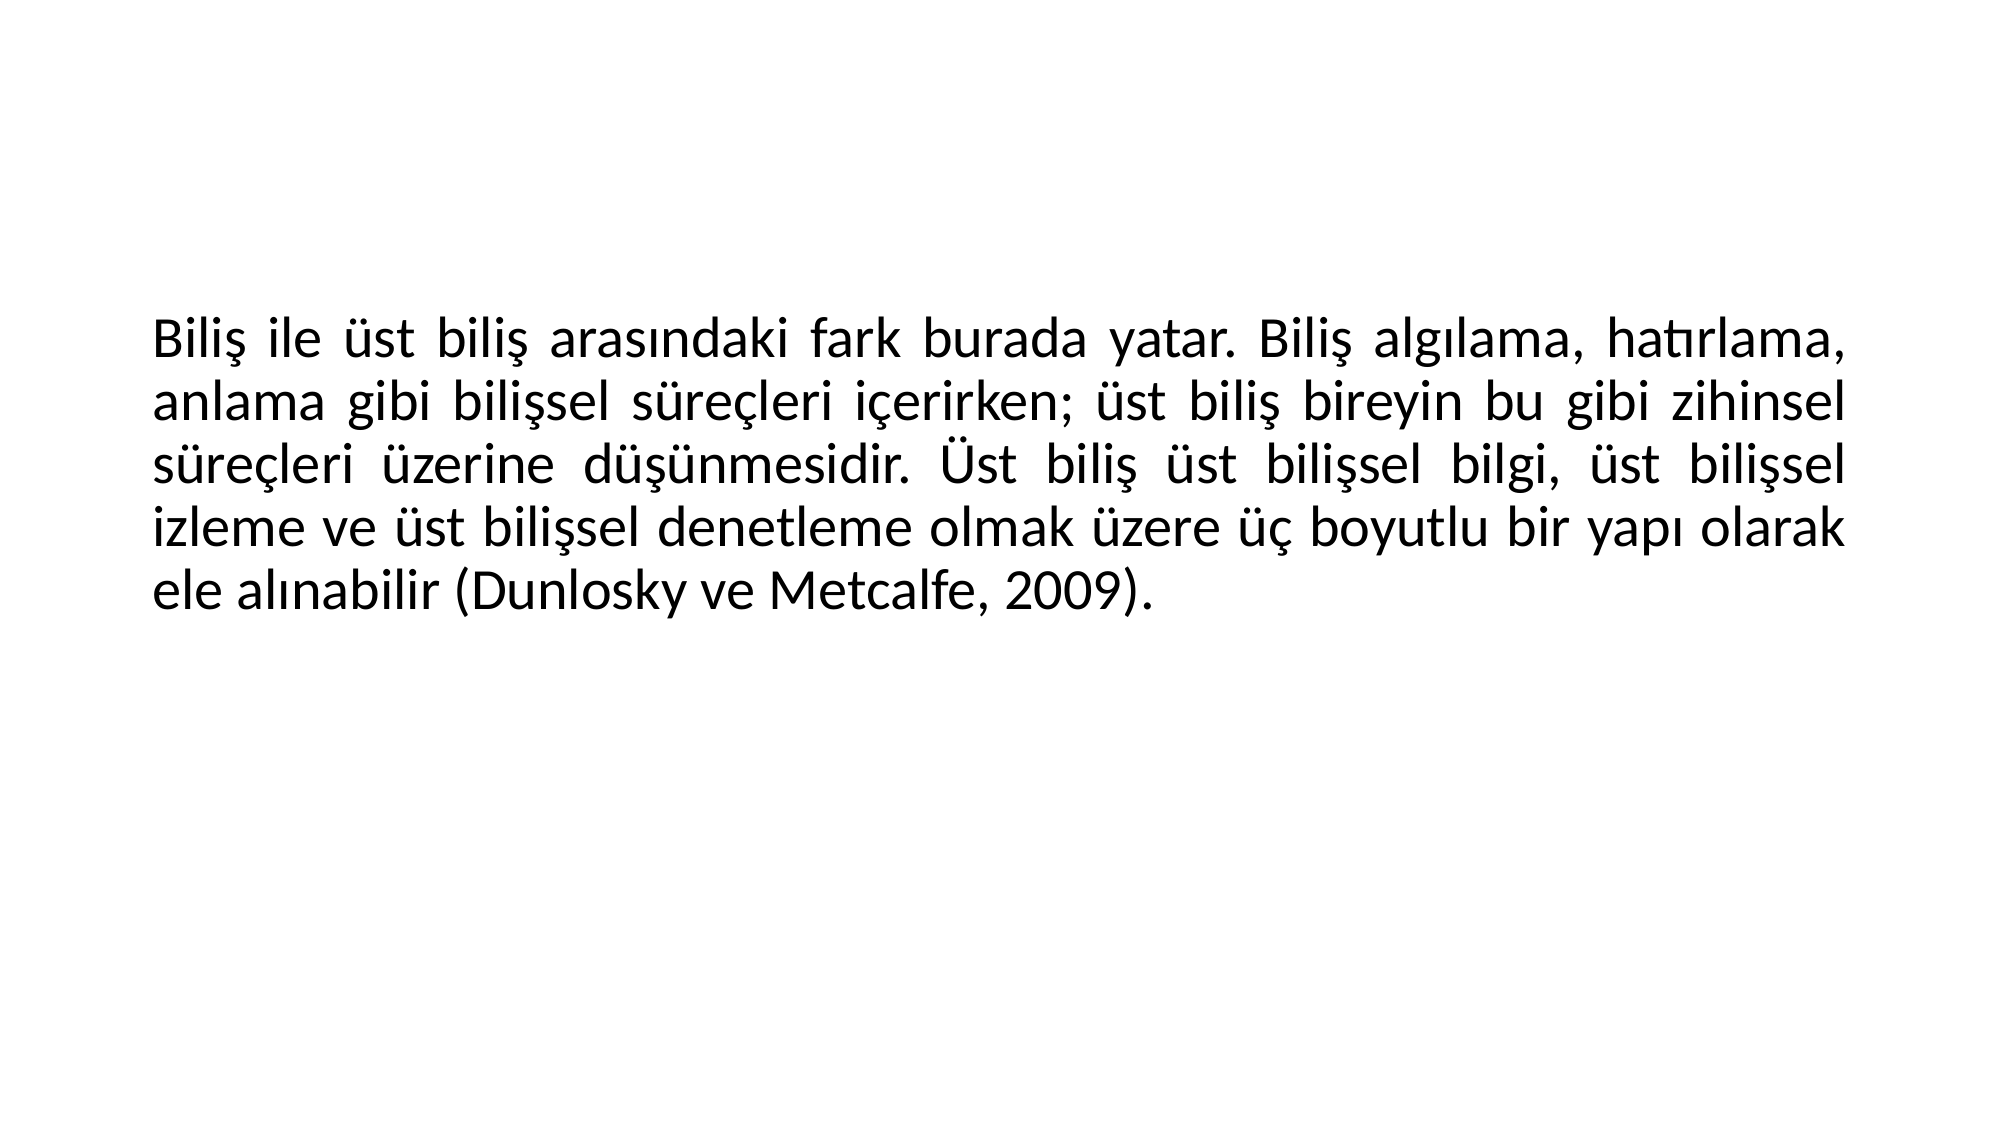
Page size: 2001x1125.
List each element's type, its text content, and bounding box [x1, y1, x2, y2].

list Biliş ile üst biliş arasındaki fark burada yatar. Biliş algılama, hatırlama, anlama gibi bilişsel süreçleri içerirken; üst biliş bireyin bu gibi zihinsel süreçleri üzerine düşünmesidir. Üst biliş üst bilişsel bilgi, üst bilişsel izleme ve üst bilişsel denetleme olmak üzere üç boyutlu bir yapı olarak ele alınabilir (Dunlosky ve Metcalfe, 2009). [137, 299, 1863, 1014]
